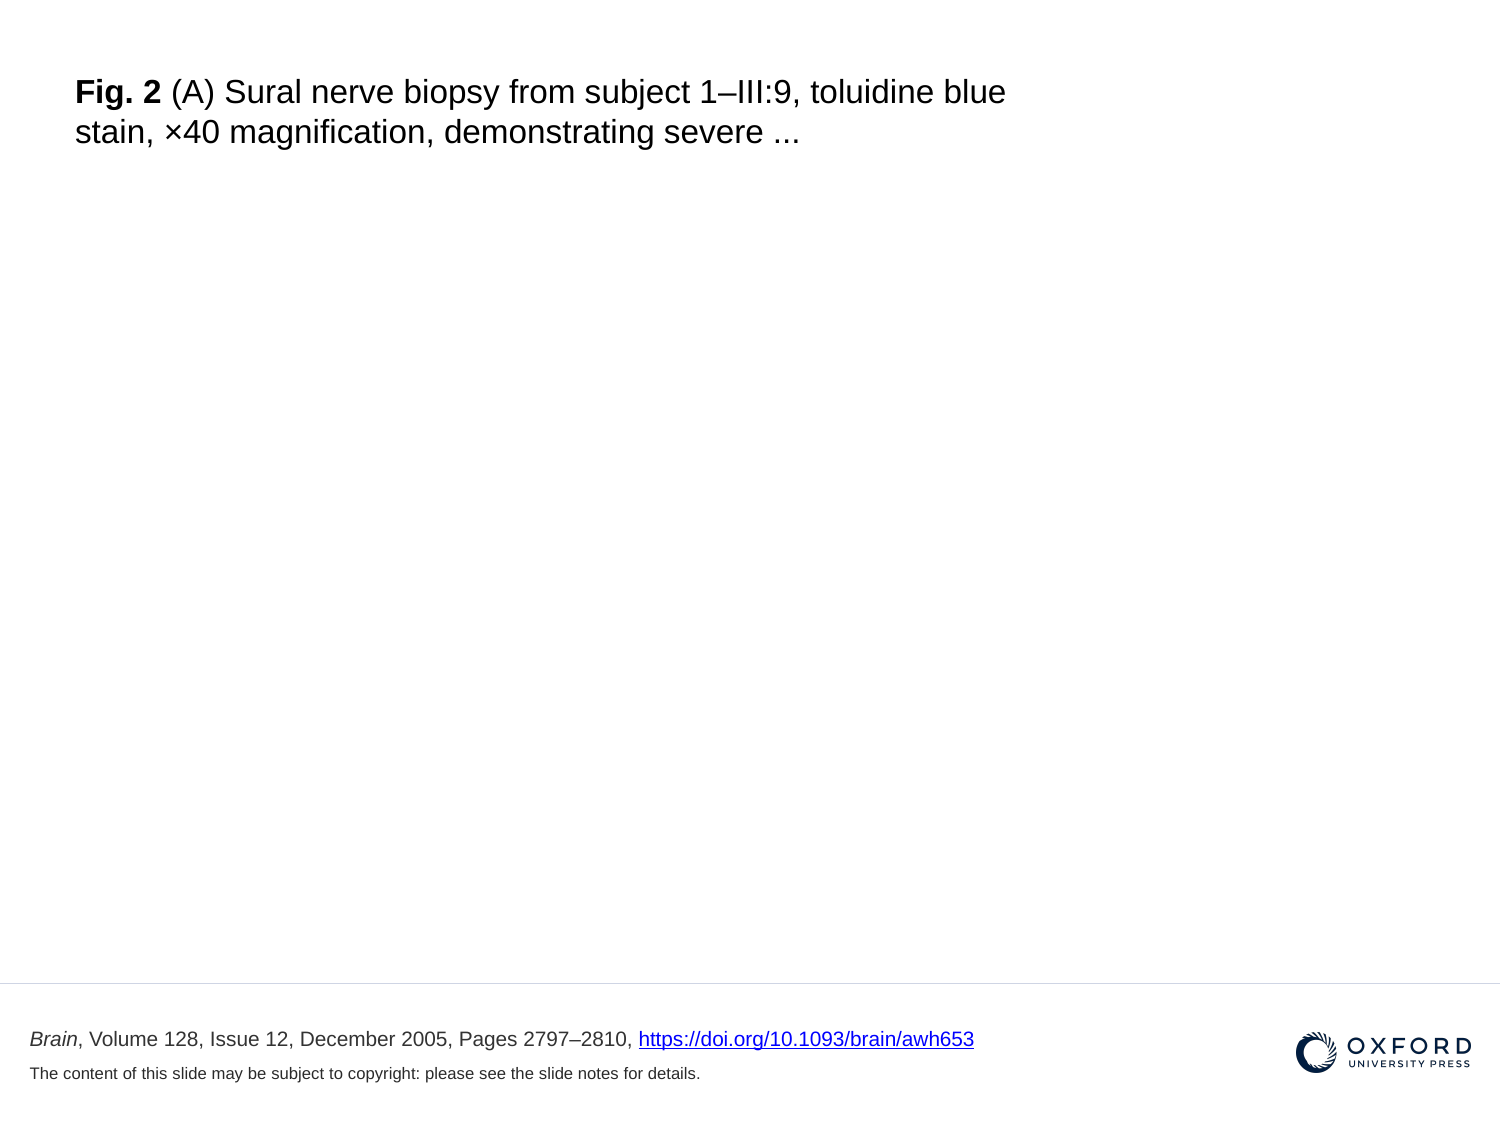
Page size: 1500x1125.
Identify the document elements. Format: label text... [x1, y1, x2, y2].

picture [1296, 1032, 1471, 1073]
title Fig. 2 (A) Sural nerve biopsy from subject 1–III:9, toluidine blue stain, ×40 magnification, demonstrating severe ... [75, 69, 1078, 171]
footer Brain, Volume 128, Issue 12, December 2005, Pages 2797–2810, https://doi.org/10.1093/brain/awh653 The content of this slide may be subject to copyright: please see the slide notes for details. [0, 983, 1260, 1125]
